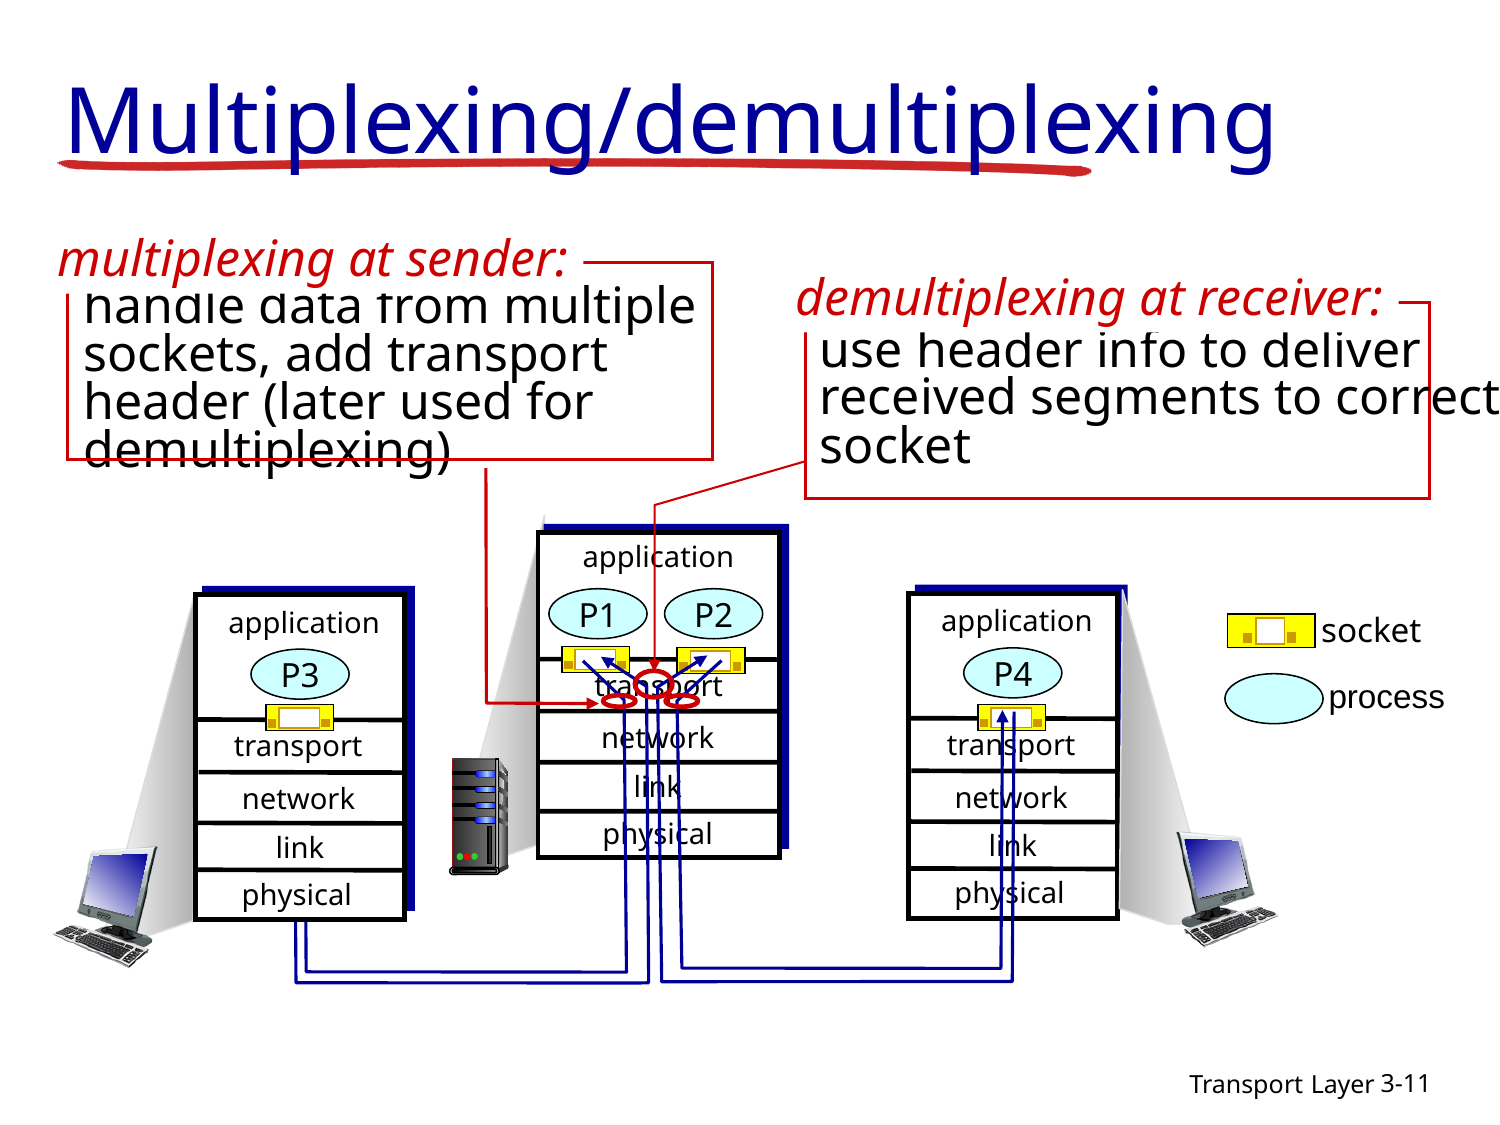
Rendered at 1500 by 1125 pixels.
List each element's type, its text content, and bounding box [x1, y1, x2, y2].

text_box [265, 704, 334, 731]
text_box [195, 594, 405, 716]
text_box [67, 218, 729, 460]
text_box transport [1014, 715, 1120, 768]
text_box [1119, 589, 1188, 924]
text_box network [190, 769, 407, 823]
text_box [295, 715, 649, 984]
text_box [804, 257, 1431, 499]
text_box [1172, 826, 1303, 956]
text_box physical [188, 865, 405, 919]
text_box transport [190, 716, 407, 769]
text_box P4 [963, 647, 1062, 698]
text_box network [1014, 768, 1120, 822]
text_box [129, 593, 195, 931]
picture [53, 153, 1104, 183]
text_box [677, 676, 1003, 969]
text_box application [196, 593, 413, 647]
text_box [908, 646, 1118, 715]
text_box network [647, 715, 658, 762]
text_box [305, 680, 627, 973]
text_box physical [1013, 871, 1118, 917]
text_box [634, 460, 807, 698]
footer Transport Layer [914, 1056, 1391, 1105]
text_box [485, 467, 636, 707]
text_box link [648, 763, 659, 811]
text_box physical [648, 812, 659, 858]
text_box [27, 840, 160, 977]
slide_number 3-11 [1365, 1059, 1477, 1106]
text_box [202, 585, 415, 911]
text_box link [191, 818, 408, 872]
text_box application [908, 591, 1122, 646]
text_box link [1014, 822, 1120, 871]
text_box P3 [250, 649, 350, 700]
text_box [1224, 673, 1324, 724]
text_box [914, 584, 1128, 605]
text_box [1227, 613, 1316, 648]
text_box socket [1306, 601, 1437, 657]
title Multiplexing/demultiplexing [48, 23, 1324, 211]
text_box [449, 758, 509, 875]
text_box process [1313, 667, 1461, 723]
text_box [657, 715, 1015, 982]
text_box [977, 704, 1046, 731]
